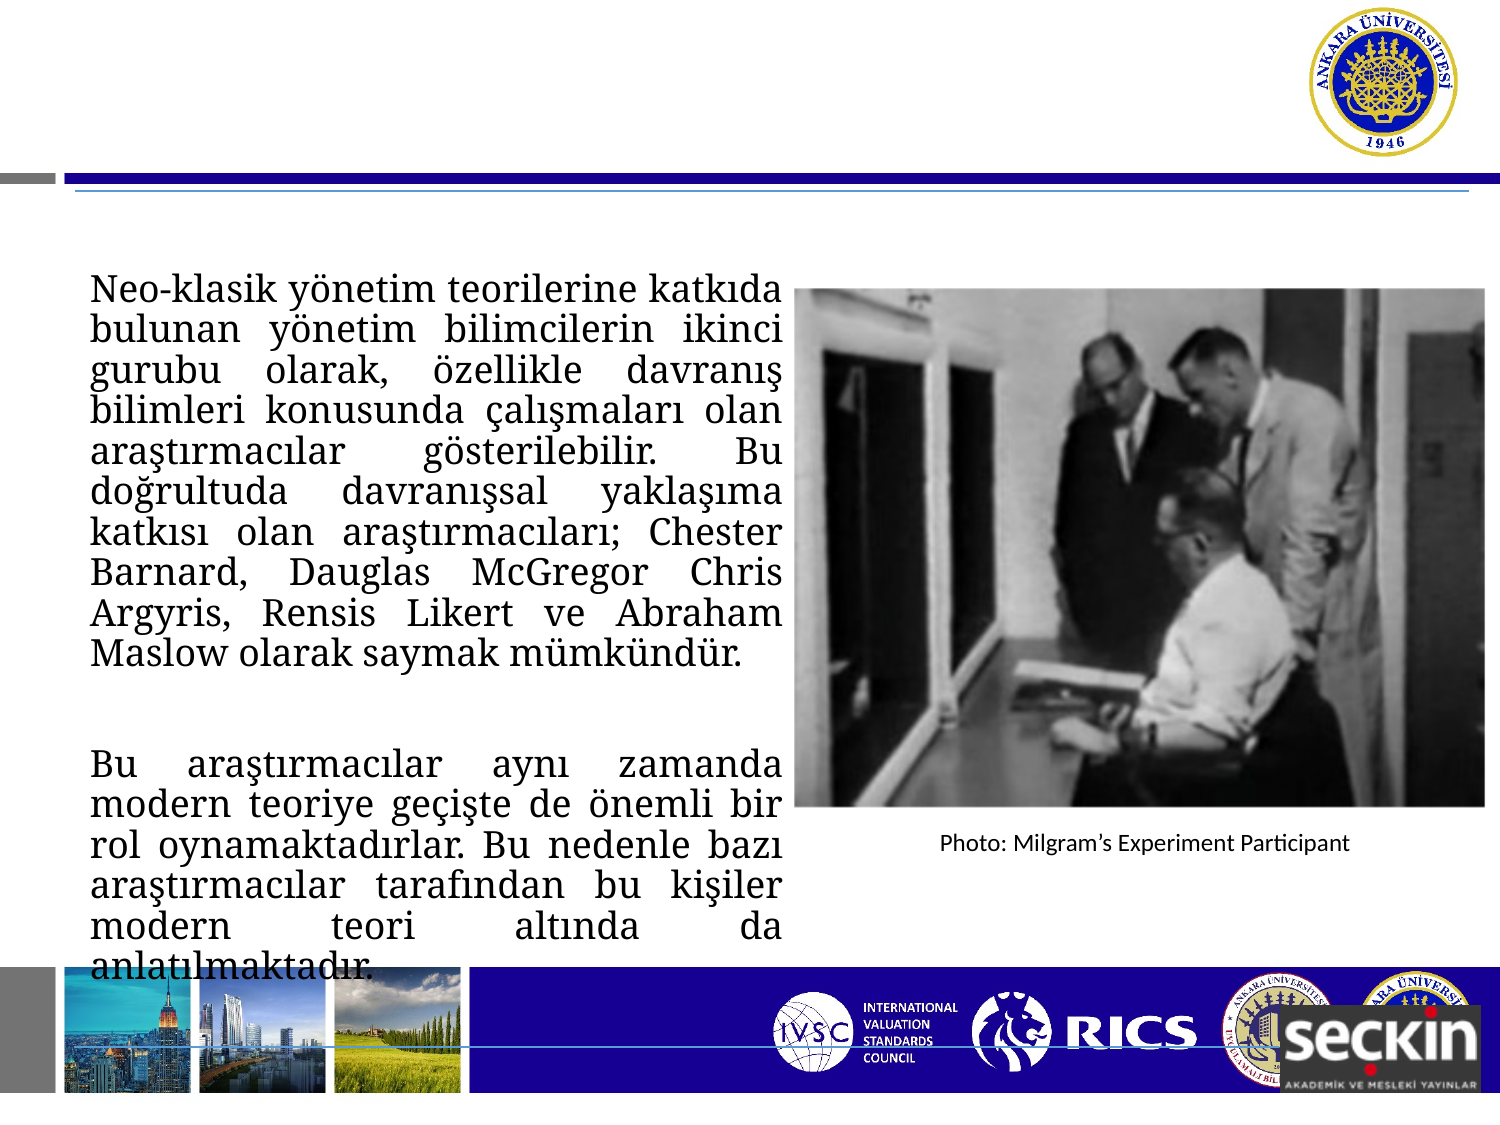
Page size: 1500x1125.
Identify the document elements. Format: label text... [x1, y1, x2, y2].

text_box Photo: Milgram’s Experiment Participant [819, 819, 1472, 864]
list Neo-klasik yönetim teorilerine katkıda bulunan yönetim bilimcilerin ikinci gurubu olarak, özellikle davranış bilimleri konusunda çalışmaları olan araştırmacılar gösterilebilir. Bu doğrultuda davranışsal yaklaşıma katkısı olan araştırmacıları; Chester Barnard, Dauglas McGregor Chris Argyris, Rensis Likert ve Abraham Maslow olarak saymak mümkündür. Bu araştırmacılar aynı zamanda modern teoriye geçişte de önemli bir rol oynamaktadırlar. Bu nedenle bazı araştırmacılar tarafından bu kişiler modern teori altında da anlatılmaktadır. [75, 262, 799, 1005]
picture [0, 0, 1500, 1125]
